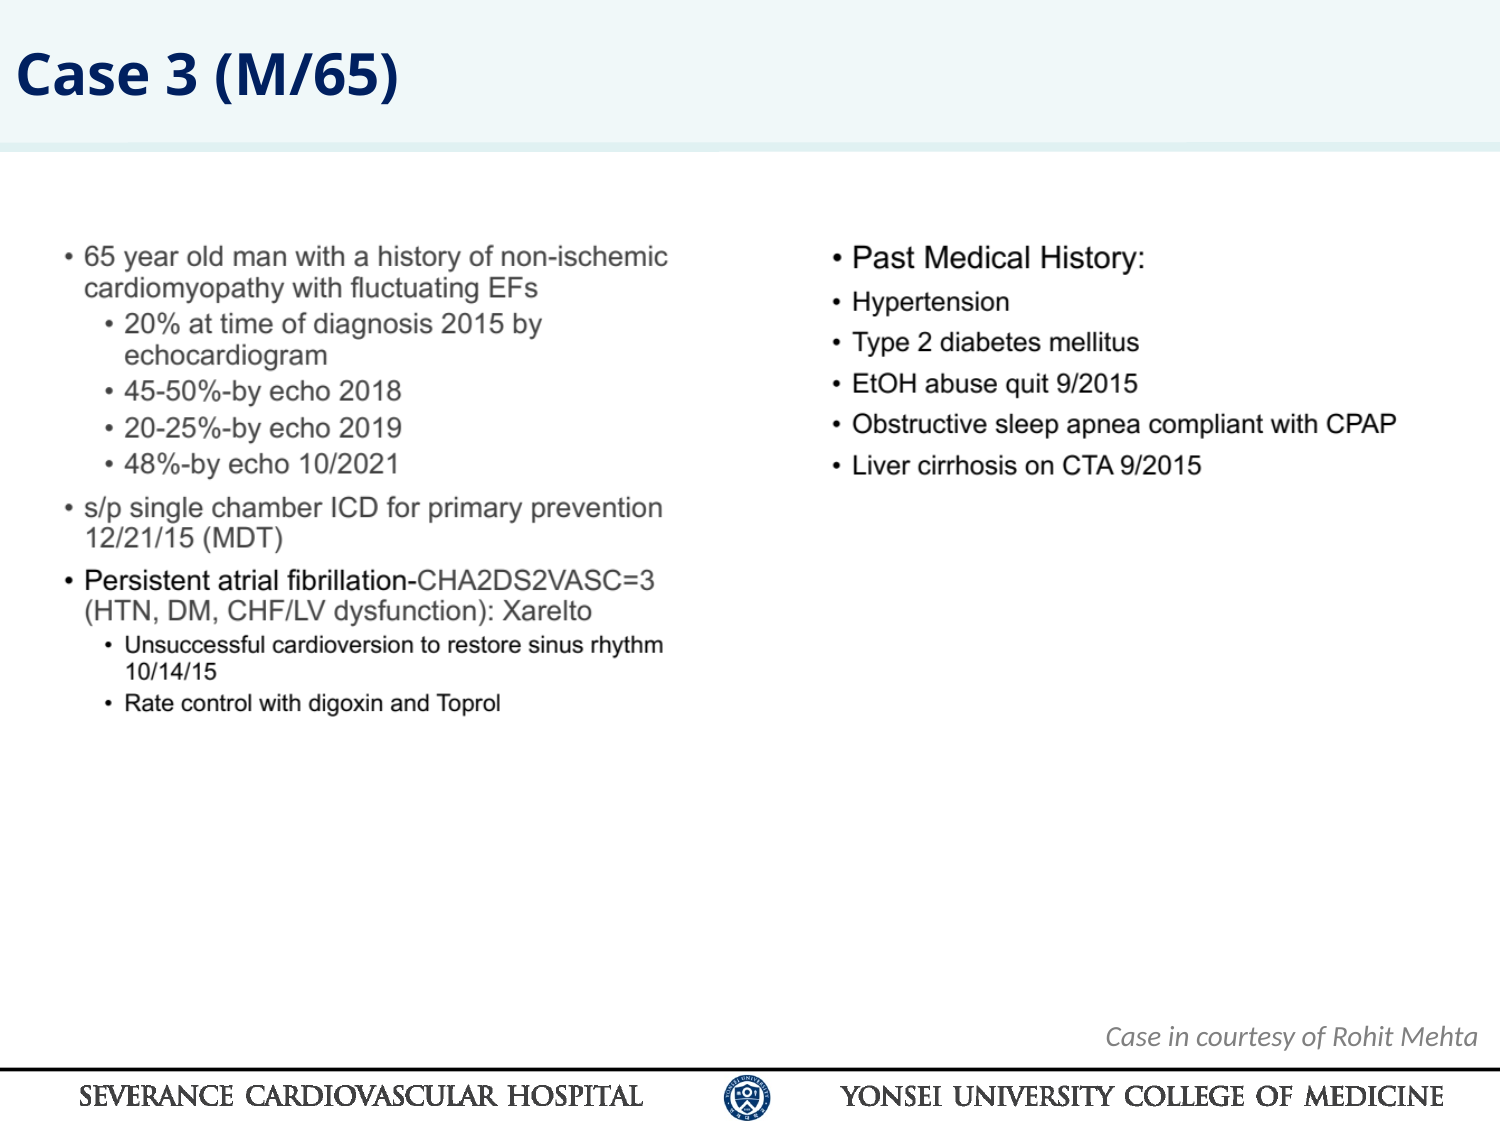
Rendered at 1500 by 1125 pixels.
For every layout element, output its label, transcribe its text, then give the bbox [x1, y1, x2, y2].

picture [723, 1095, 772, 1121]
text_box Case in courtesy of Rohit Mehta [469, 1009, 1500, 1095]
picture [48, 228, 1452, 791]
text_box Case 3 (M/65) [0, 0, 1500, 144]
